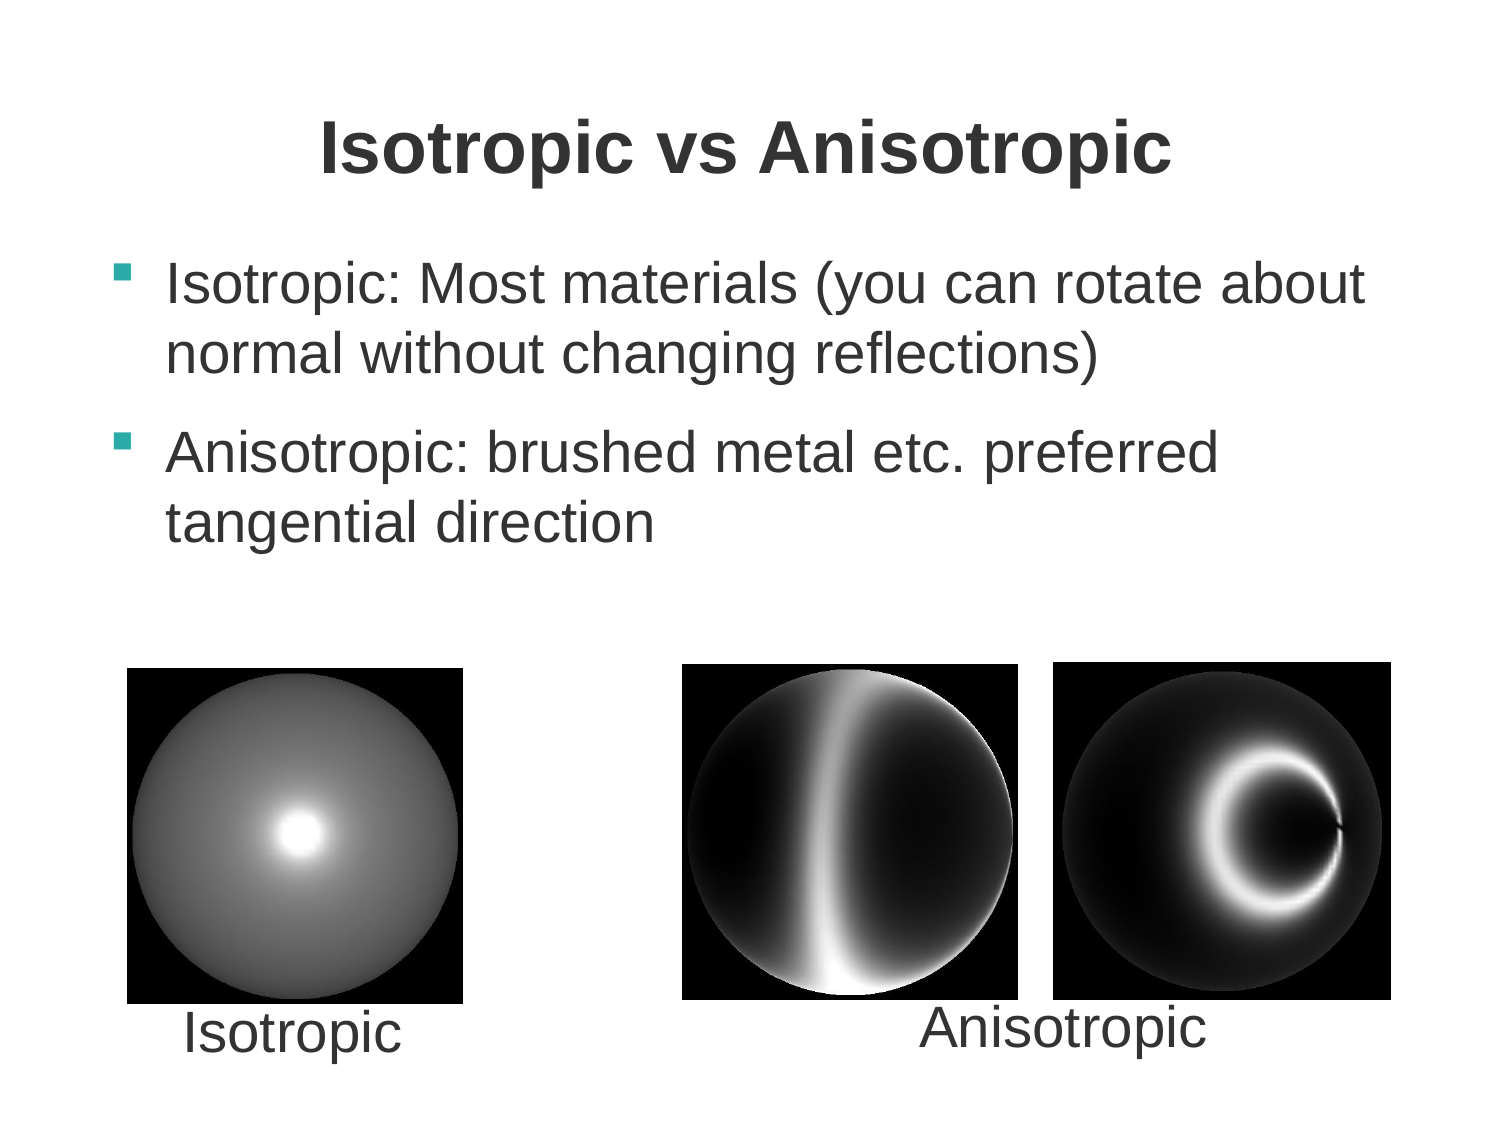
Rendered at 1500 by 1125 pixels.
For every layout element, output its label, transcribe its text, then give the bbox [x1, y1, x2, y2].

picture [681, 664, 1018, 1000]
list Isotropic: Most materials (you can rotate about normal without changing reflections) Anisotropic: brushed metal etc. preferred tangential direction [94, 237, 1488, 980]
picture [1053, 662, 1391, 1000]
text_box Anisotropic [880, 981, 1247, 1067]
title Isotropic vs Anisotropic [111, 87, 1383, 200]
picture [127, 668, 463, 1005]
text_box Isotropic [167, 1012, 418, 1072]
